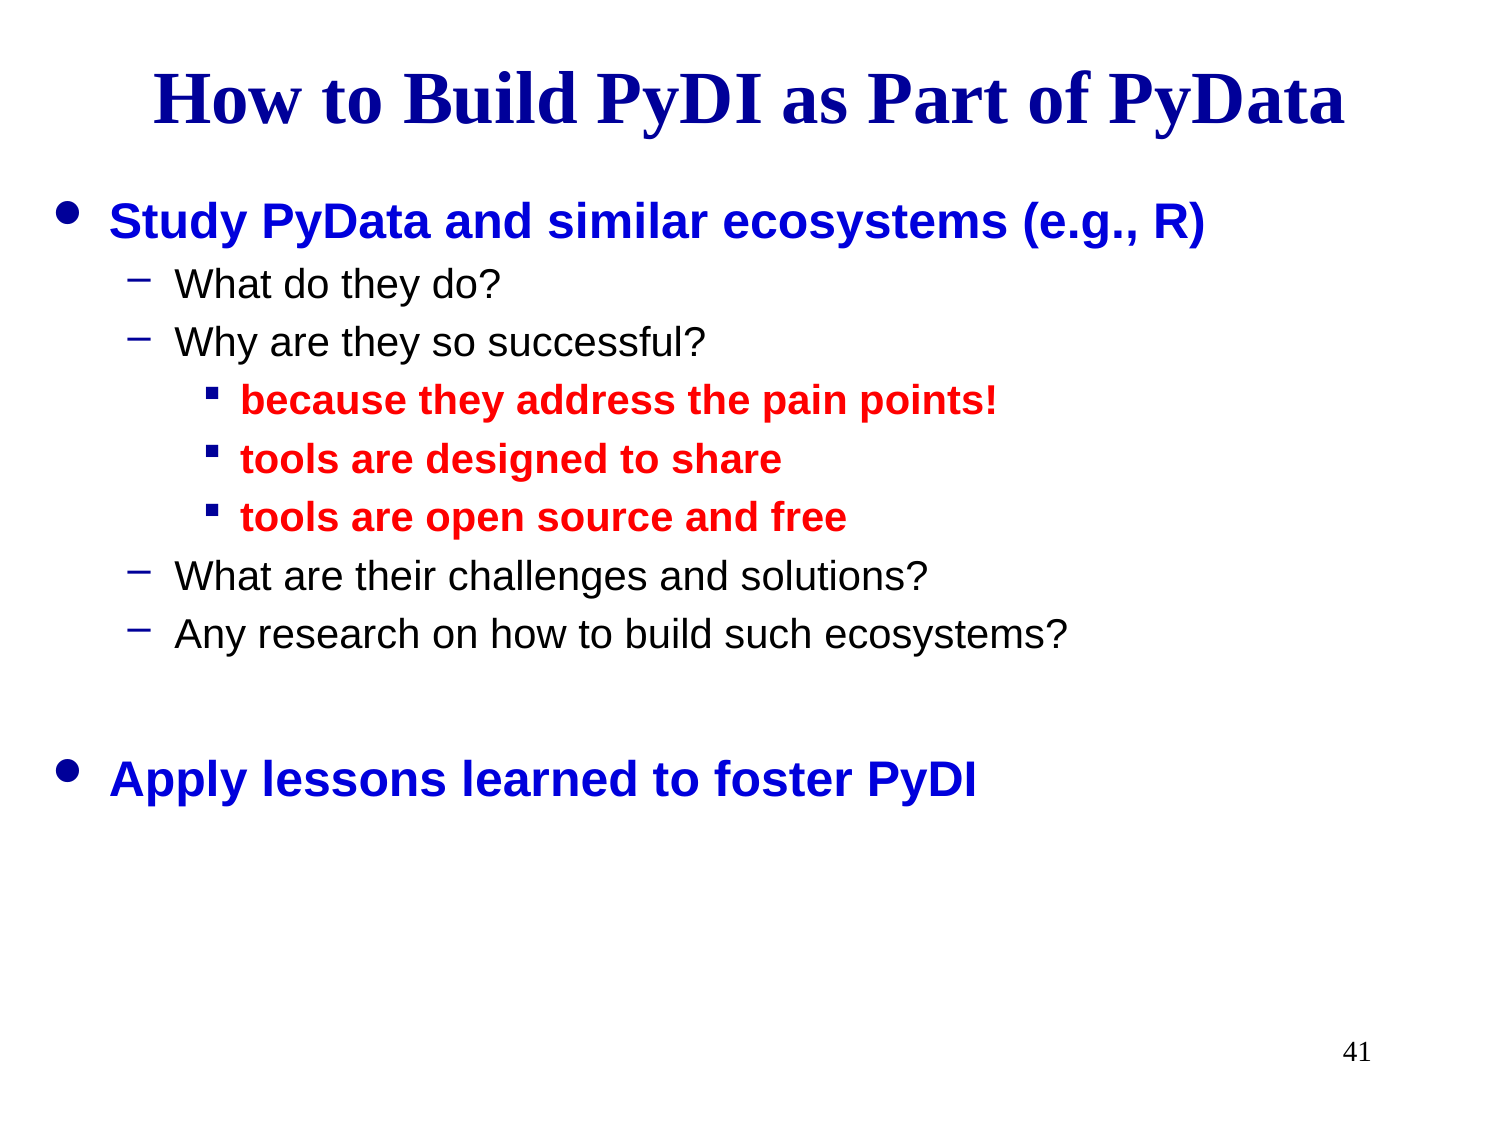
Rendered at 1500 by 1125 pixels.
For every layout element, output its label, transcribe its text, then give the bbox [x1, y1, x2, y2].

slide_number 41 [1074, 1024, 1388, 1101]
list Study PyData and similar ecosystems (e.g., R) What do they do? Why are they so successful? because they address the pain points! tools are designed to share tools are open source and free What are their challenges and solutions? Any research on how to build such ecosystems? Apply lessons learned to foster PyDI [37, 180, 1463, 1031]
title How to Build PyDI as Part of PyData [112, 37, 1388, 151]
